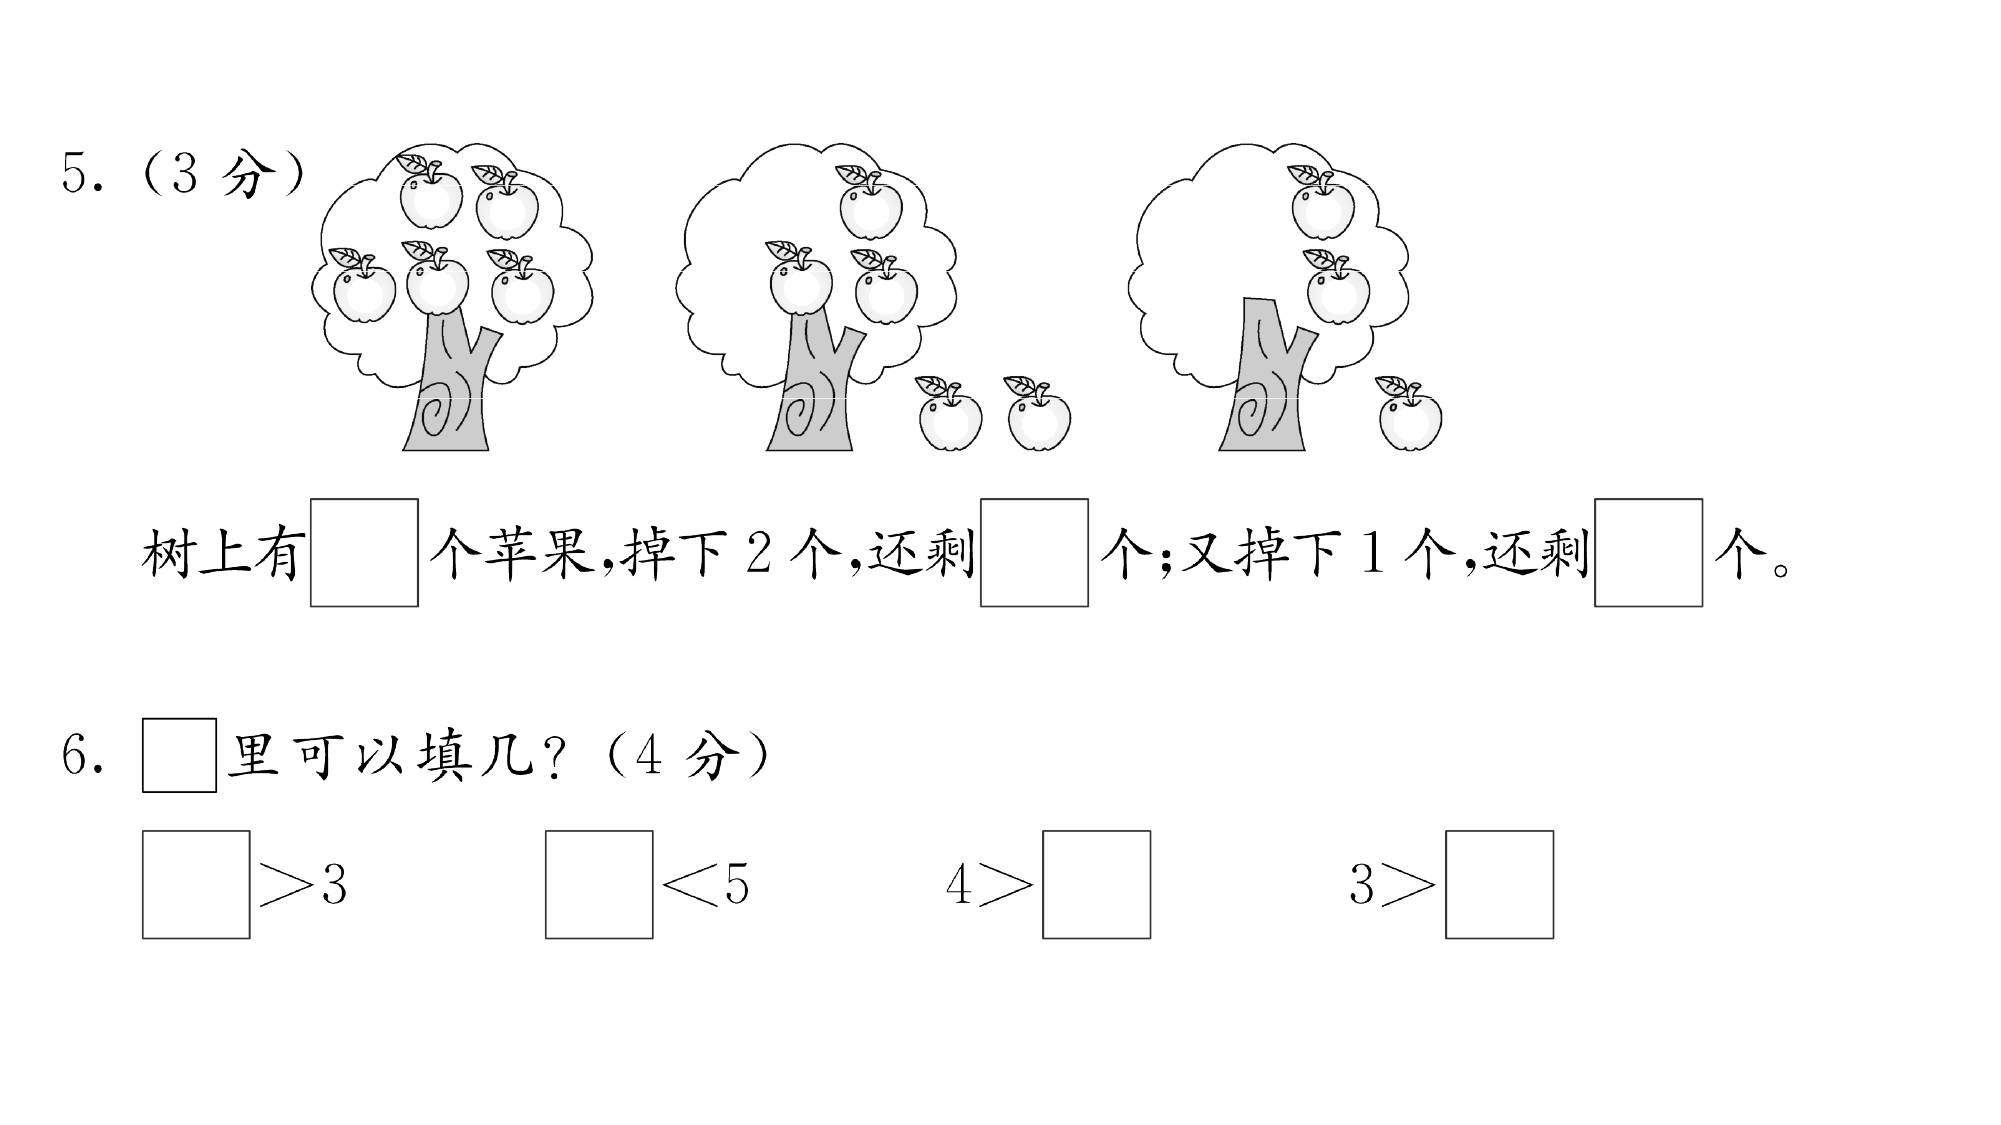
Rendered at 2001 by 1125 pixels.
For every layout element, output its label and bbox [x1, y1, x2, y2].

picture [58, 690, 1606, 1057]
picture [59, 112, 1816, 627]
